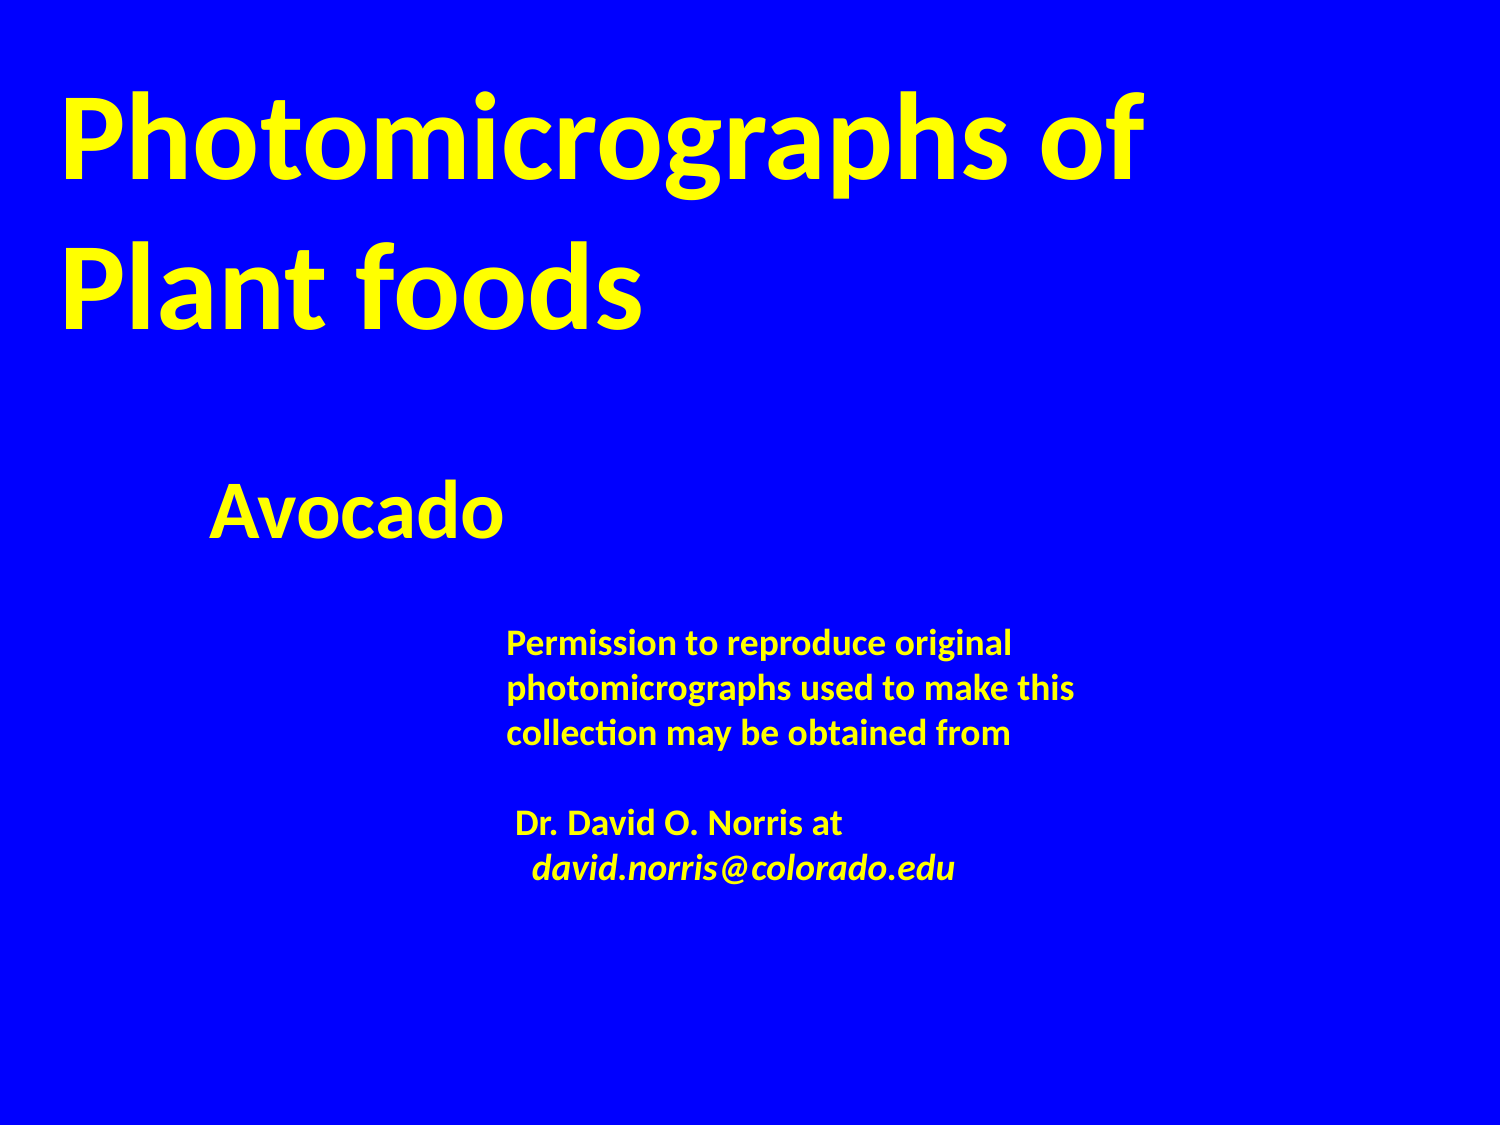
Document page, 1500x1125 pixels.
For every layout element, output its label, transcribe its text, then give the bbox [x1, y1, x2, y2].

text_box Permission to reproduce original photomicrographs used to make this collection may be obtained from Dr. David O. Norris at david.norris@colorado.edu [491, 610, 1242, 896]
text_box Photomicrographs of Plant foods Avocado [44, 47, 1414, 563]
